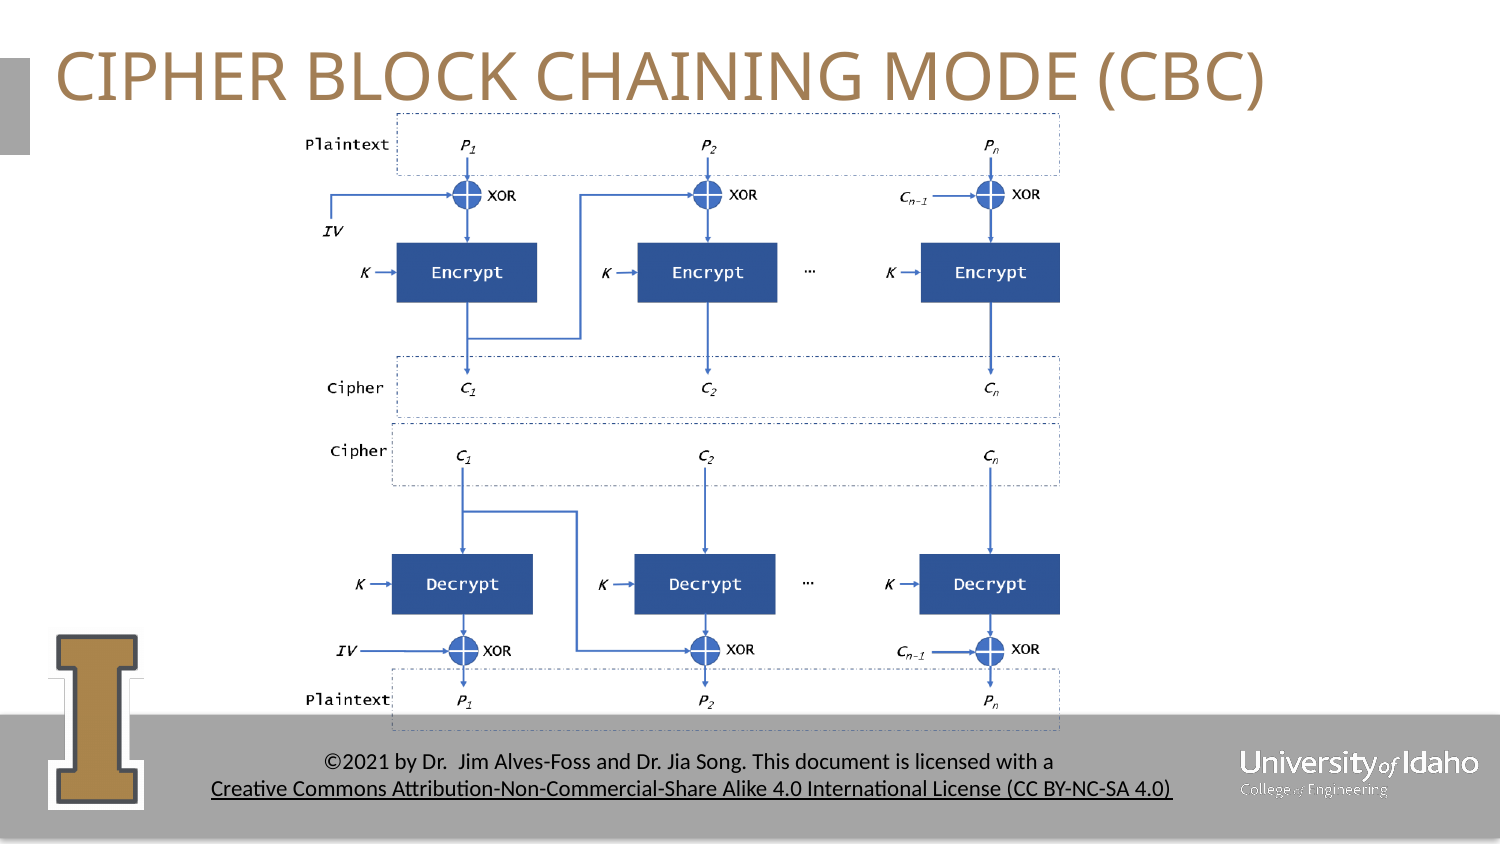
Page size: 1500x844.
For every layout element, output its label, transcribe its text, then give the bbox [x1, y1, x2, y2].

picture [48, 627, 144, 810]
title CIPHER BLOCK CHAINING MODE (CBC) [54, 33, 1405, 128]
picture [1118, 658, 1500, 844]
picture [295, 113, 1060, 419]
picture [295, 423, 1060, 731]
